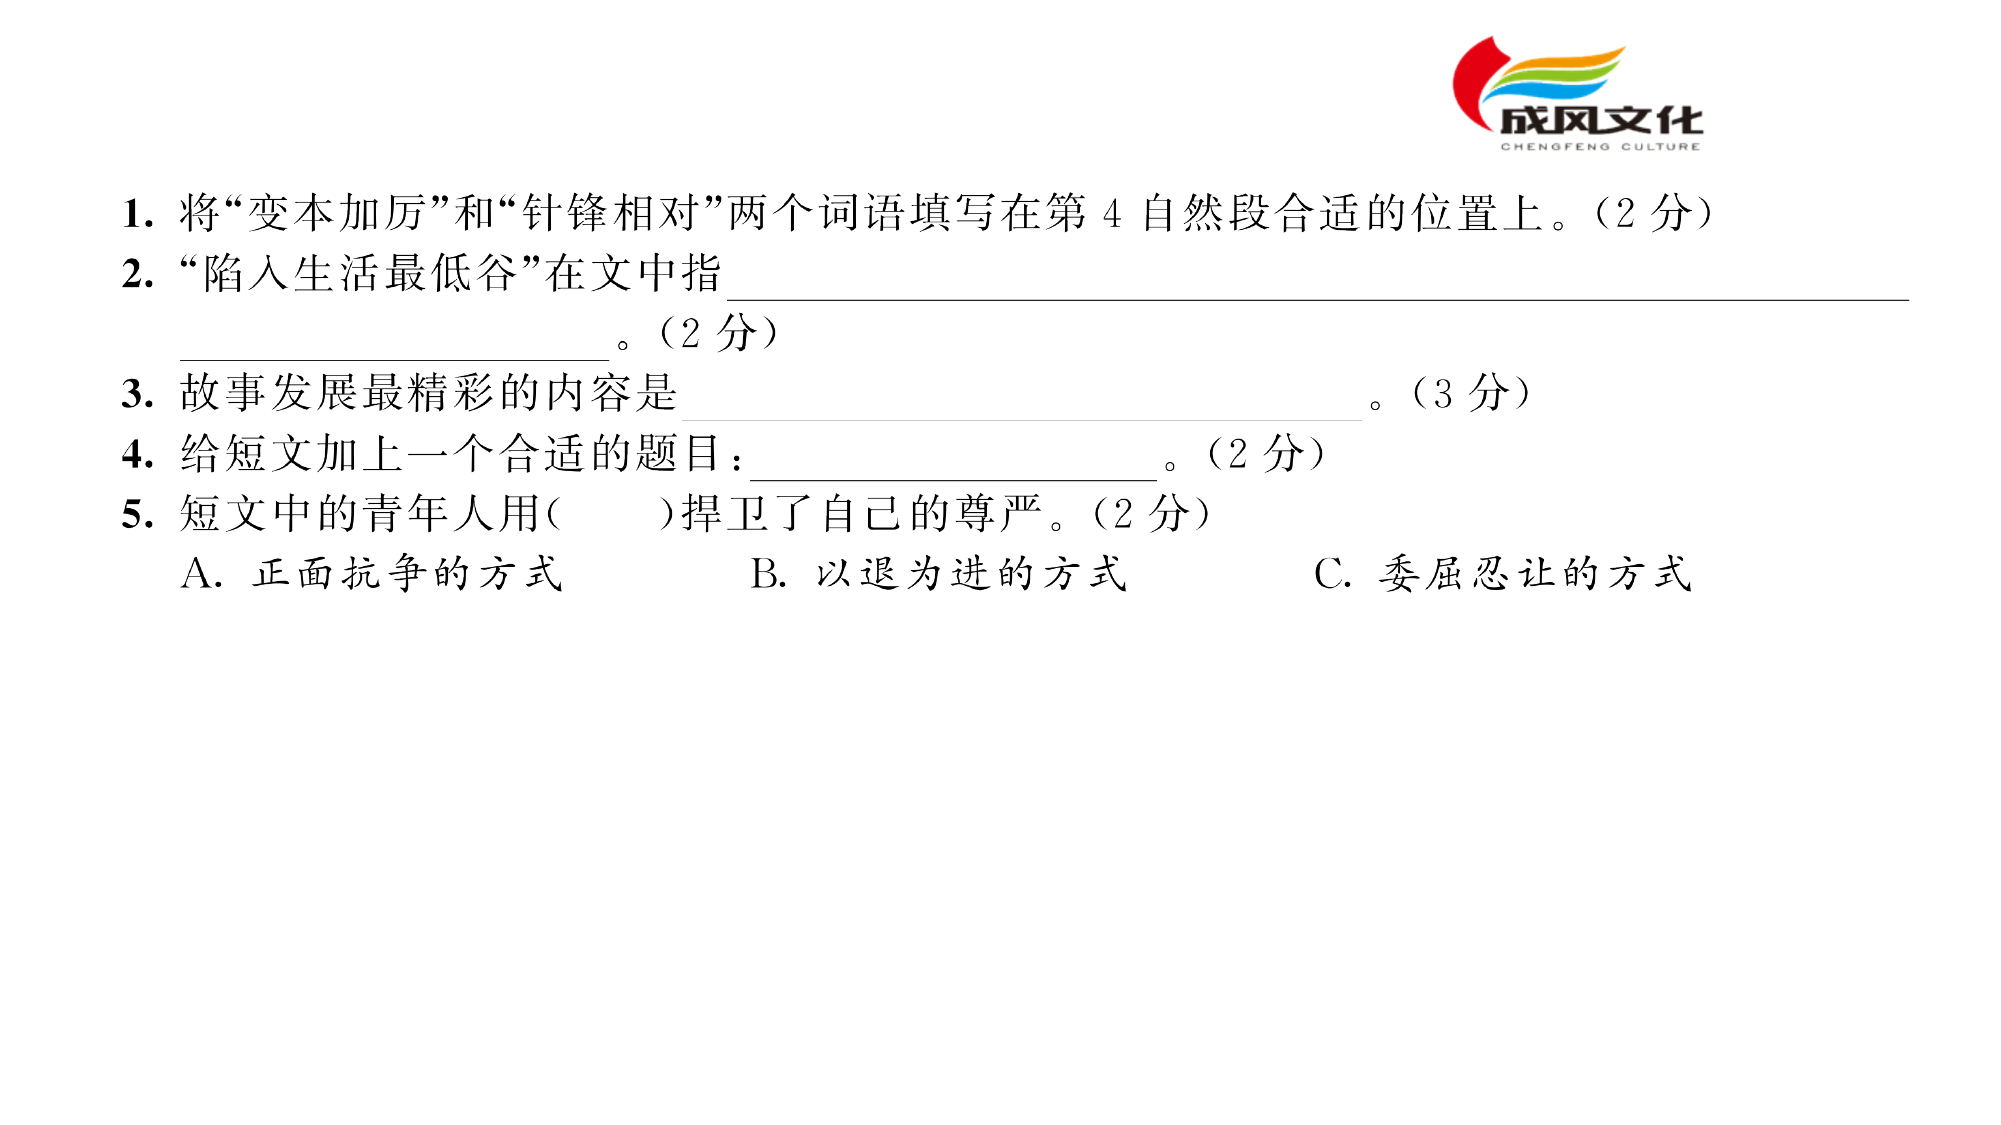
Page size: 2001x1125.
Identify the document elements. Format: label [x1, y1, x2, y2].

picture [118, 30, 2000, 602]
